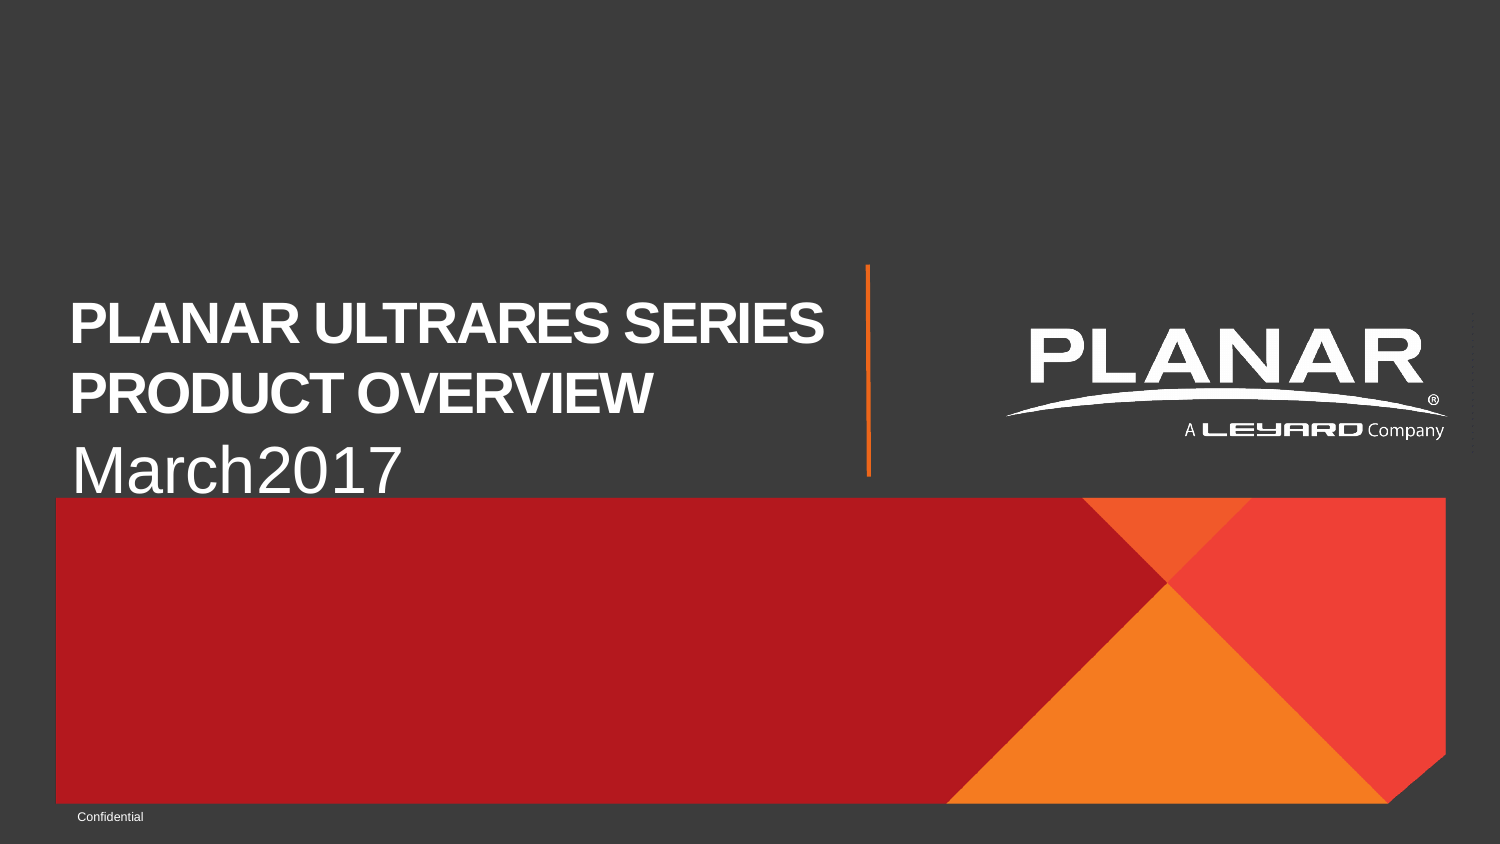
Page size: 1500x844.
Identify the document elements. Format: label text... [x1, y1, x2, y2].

title PLANAR ULTRARES SERIES PRODUCT OVERVIEW [54, 278, 869, 394]
picture [0, 13, 1500, 844]
subtitle March2017 [56, 419, 869, 474]
